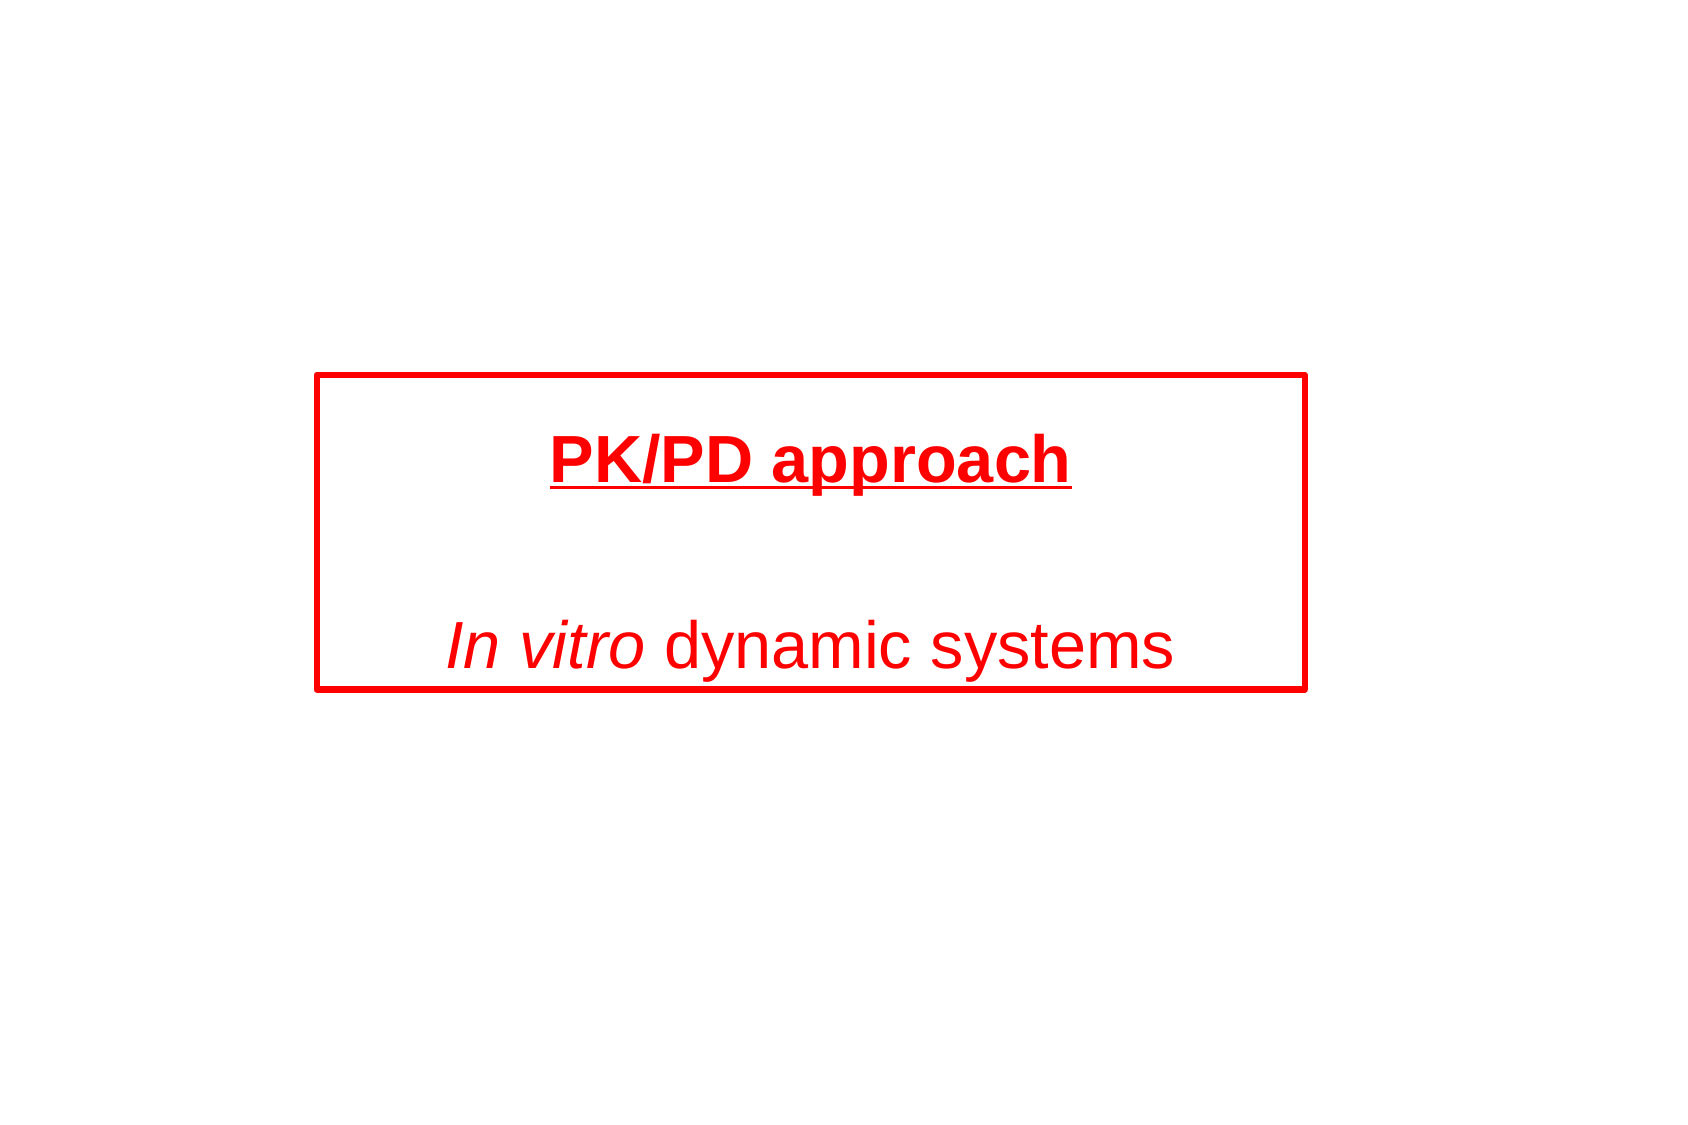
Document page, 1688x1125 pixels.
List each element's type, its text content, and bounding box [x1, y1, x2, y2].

list PK/PD approach In vitro dynamic systems [316, 374, 1305, 690]
